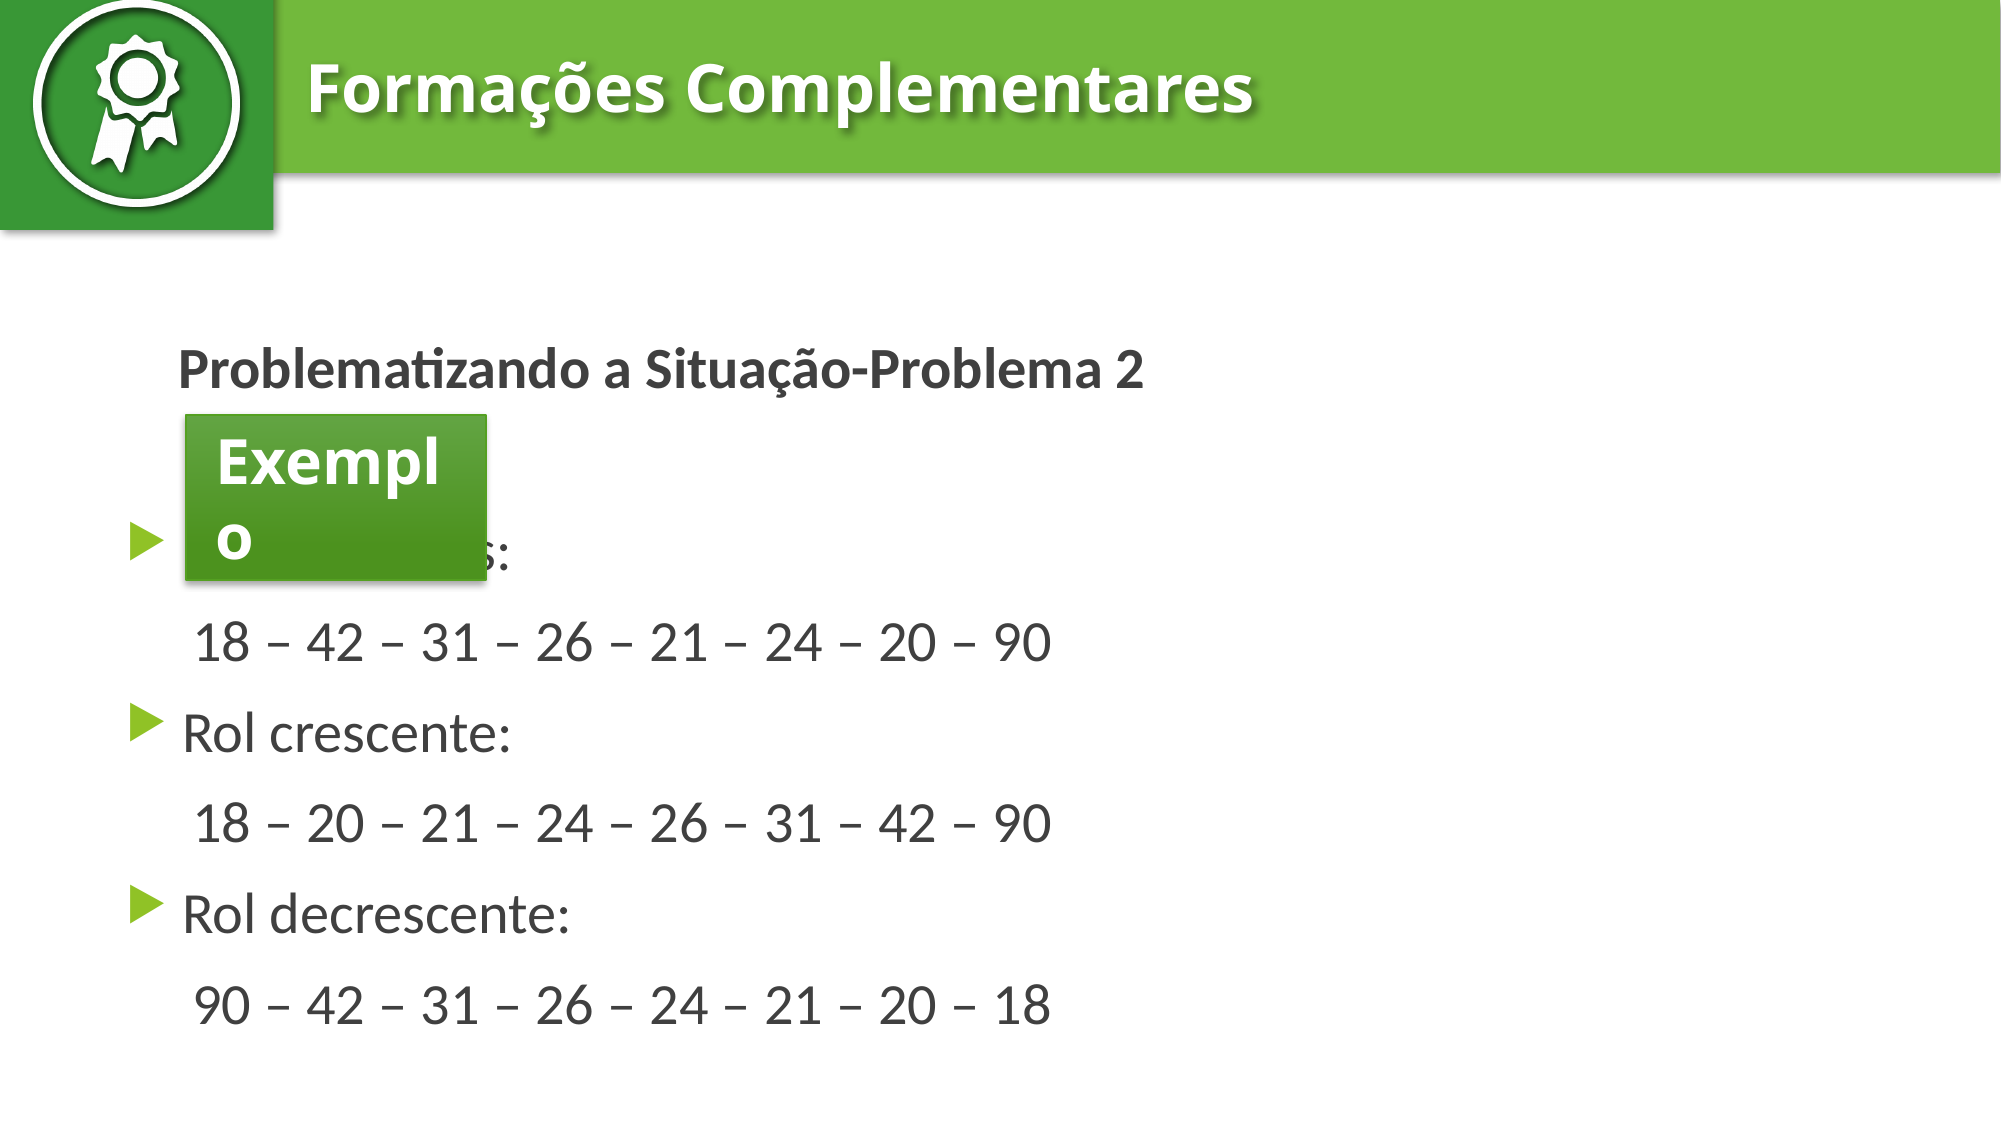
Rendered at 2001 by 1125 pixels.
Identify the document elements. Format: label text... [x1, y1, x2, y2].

picture [33, 0, 240, 207]
list Problematizando a Situação-Problema 2 Dados brutos: 18 – 42 – 31 – 26 – 21 – 24 – 20 – 90 Rol crescente: 18 – 20 – 21 – 24 – 26 – 31 – 42 – 90 Rol decrescente: 90 – 42 – 31 – 26 – 24 – 21 – 20 – 18 [111, 323, 1912, 960]
text_box Exemplo [185, 414, 487, 581]
